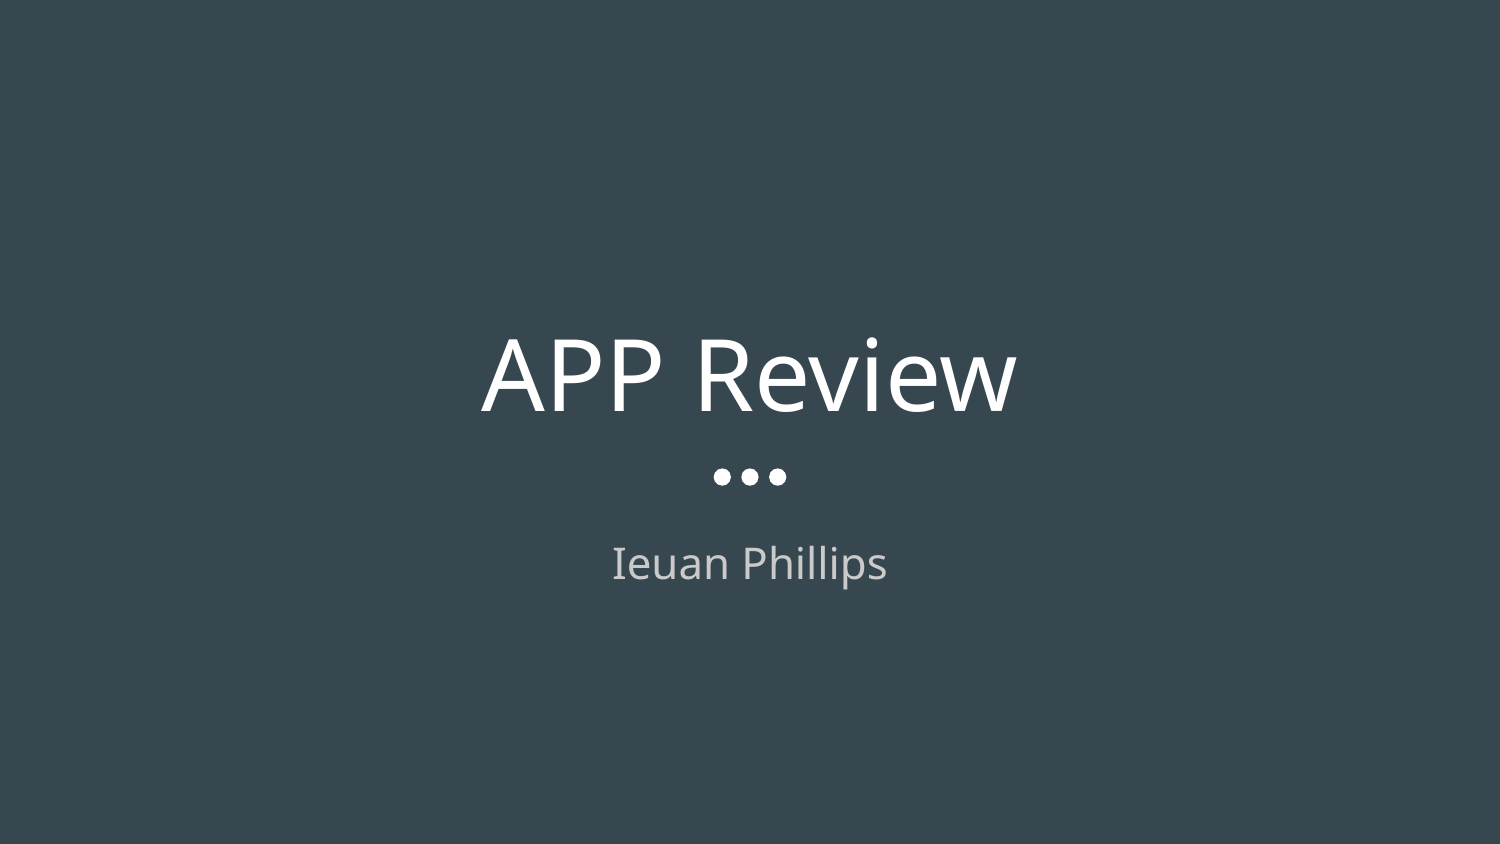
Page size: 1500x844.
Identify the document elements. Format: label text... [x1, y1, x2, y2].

subtitle Ieuan Phillips [110, 520, 1390, 651]
title APP Review [110, 162, 1390, 447]
